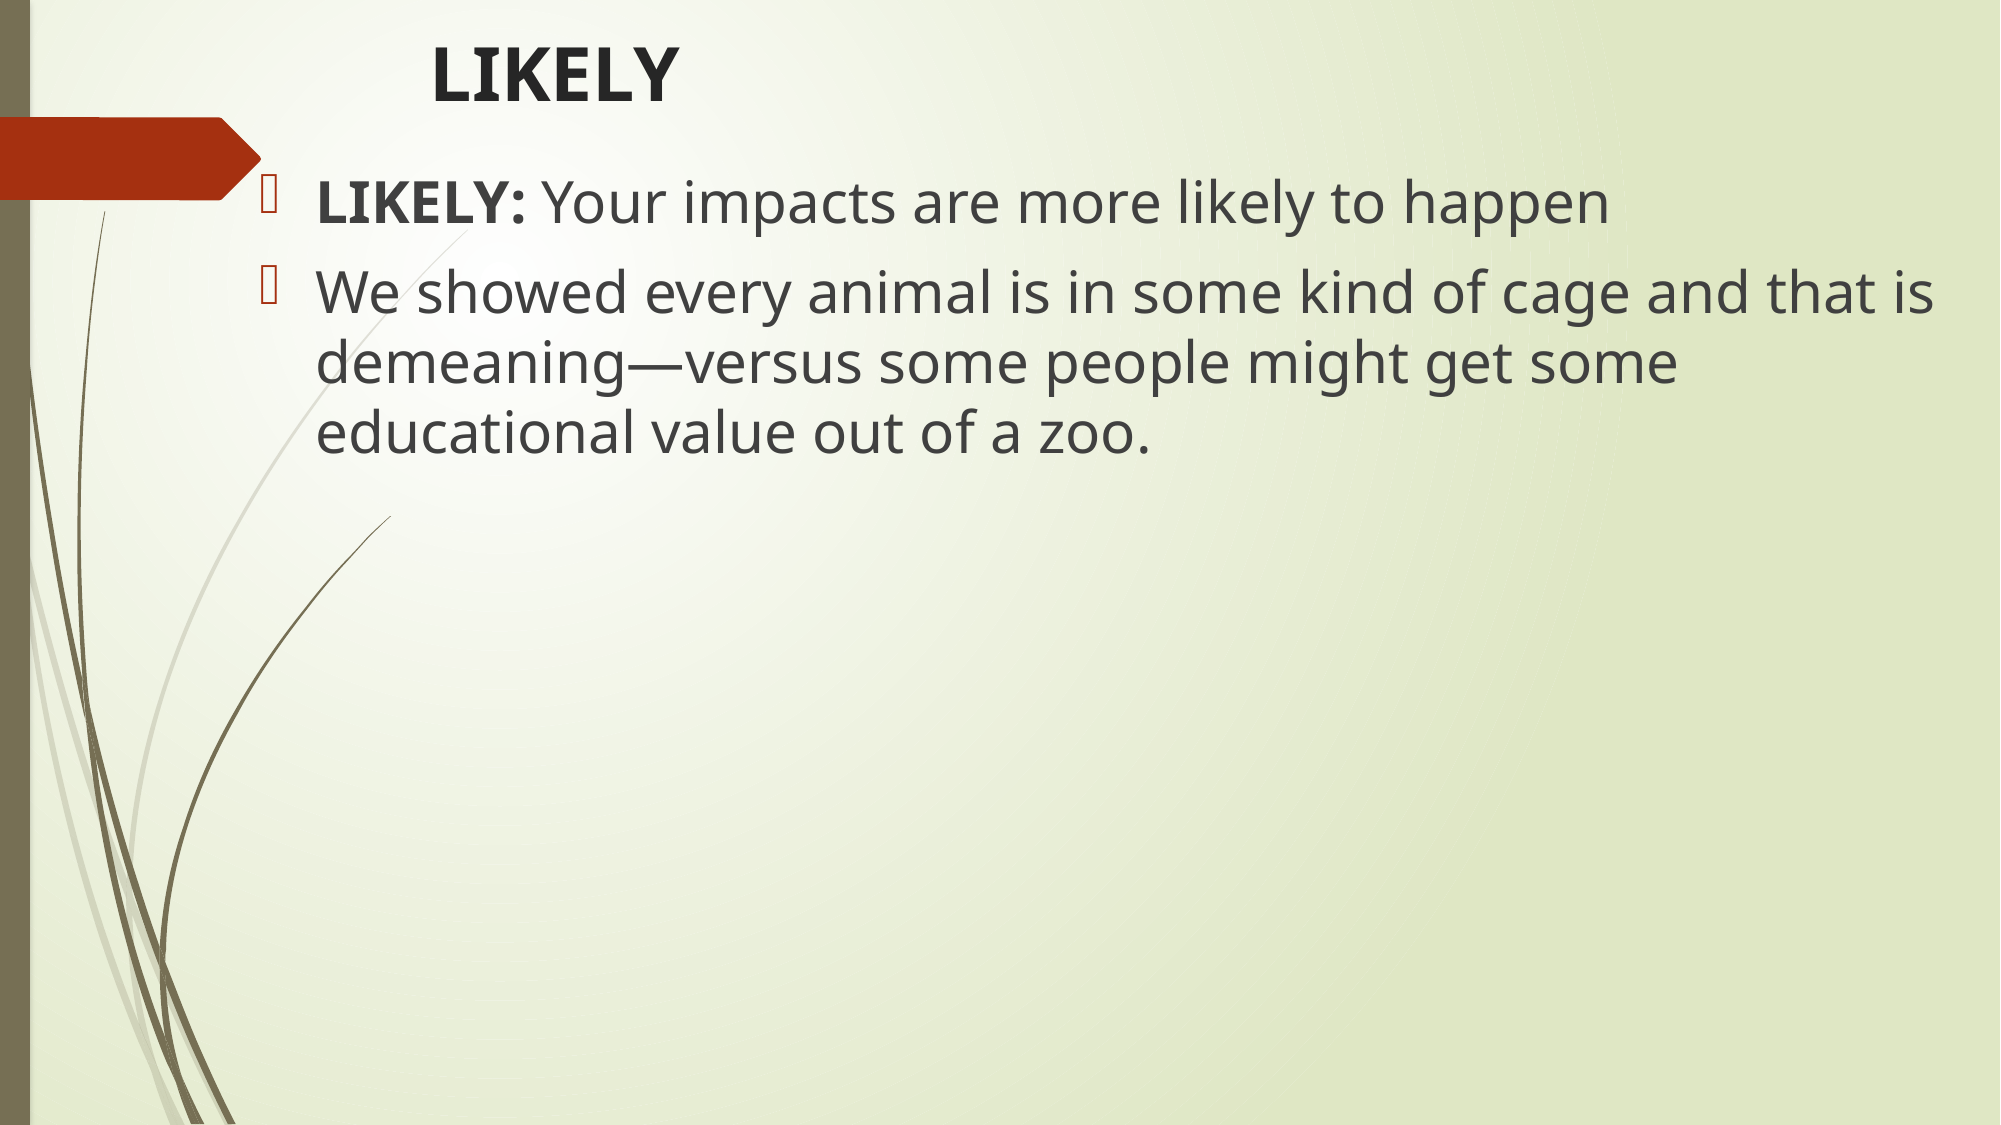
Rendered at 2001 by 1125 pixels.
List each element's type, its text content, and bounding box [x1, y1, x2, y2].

list LIKELY: Your impacts are more likely to happen We showed every animal is in some kind of cage and that is demeaning—versus some people might get some educational value out of a zoo. [244, 157, 1961, 1098]
title LIKELY [414, 18, 1877, 157]
